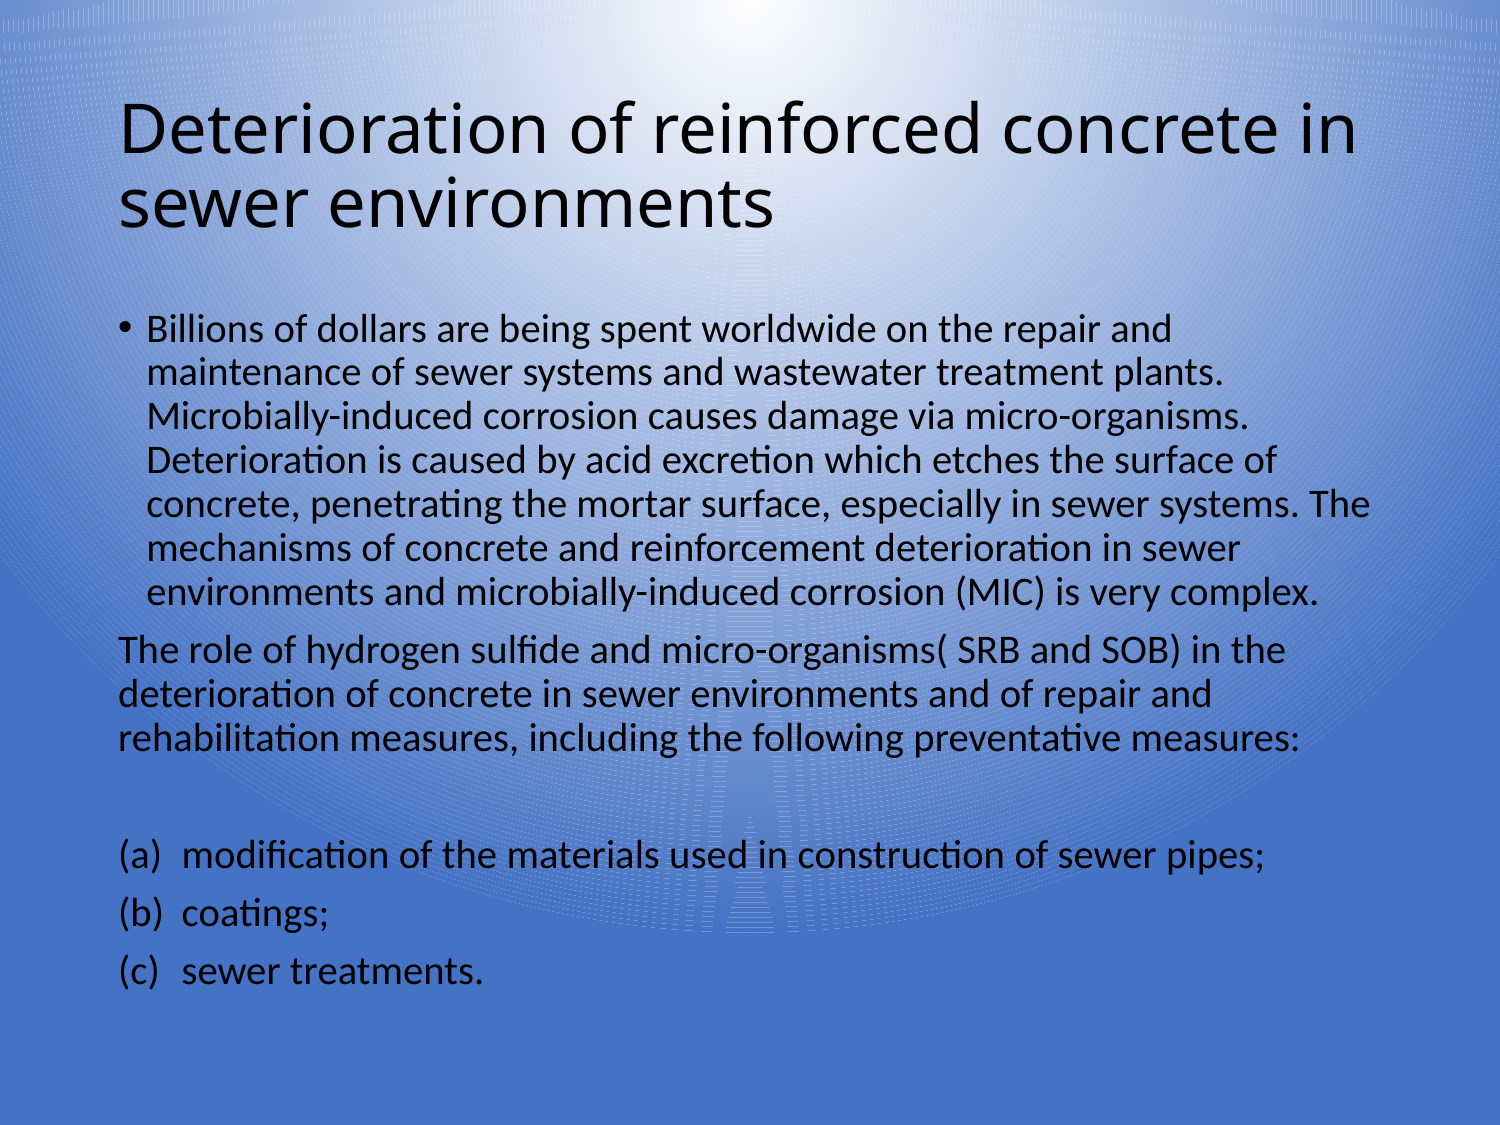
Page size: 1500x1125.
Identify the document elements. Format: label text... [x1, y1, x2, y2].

list Billions of dollars are being spent worldwide on the repair and maintenance of sewer systems and wastewater treatment plants. Microbially-induced corrosion causes damage via micro-organisms. Deterioration is caused by acid excretion which etches the surface of concrete, penetrating the mortar surface, especially in sewer systems. The mechanisms of concrete and reinforcement deterioration in sewer environments and microbially-induced corrosion (MIC) is very complex. The role of hydrogen sulfide and micro-organisms( SRB and SOB) in the deterioration of concrete in sewer environments and of repair and rehabilitation measures, including the following preventative measures: modification of the materials used in construction of sewer pipes; coatings; sewer treatments. [103, 299, 1397, 1014]
title Deterioration of reinforced concrete in sewer environments [103, 59, 1397, 278]
